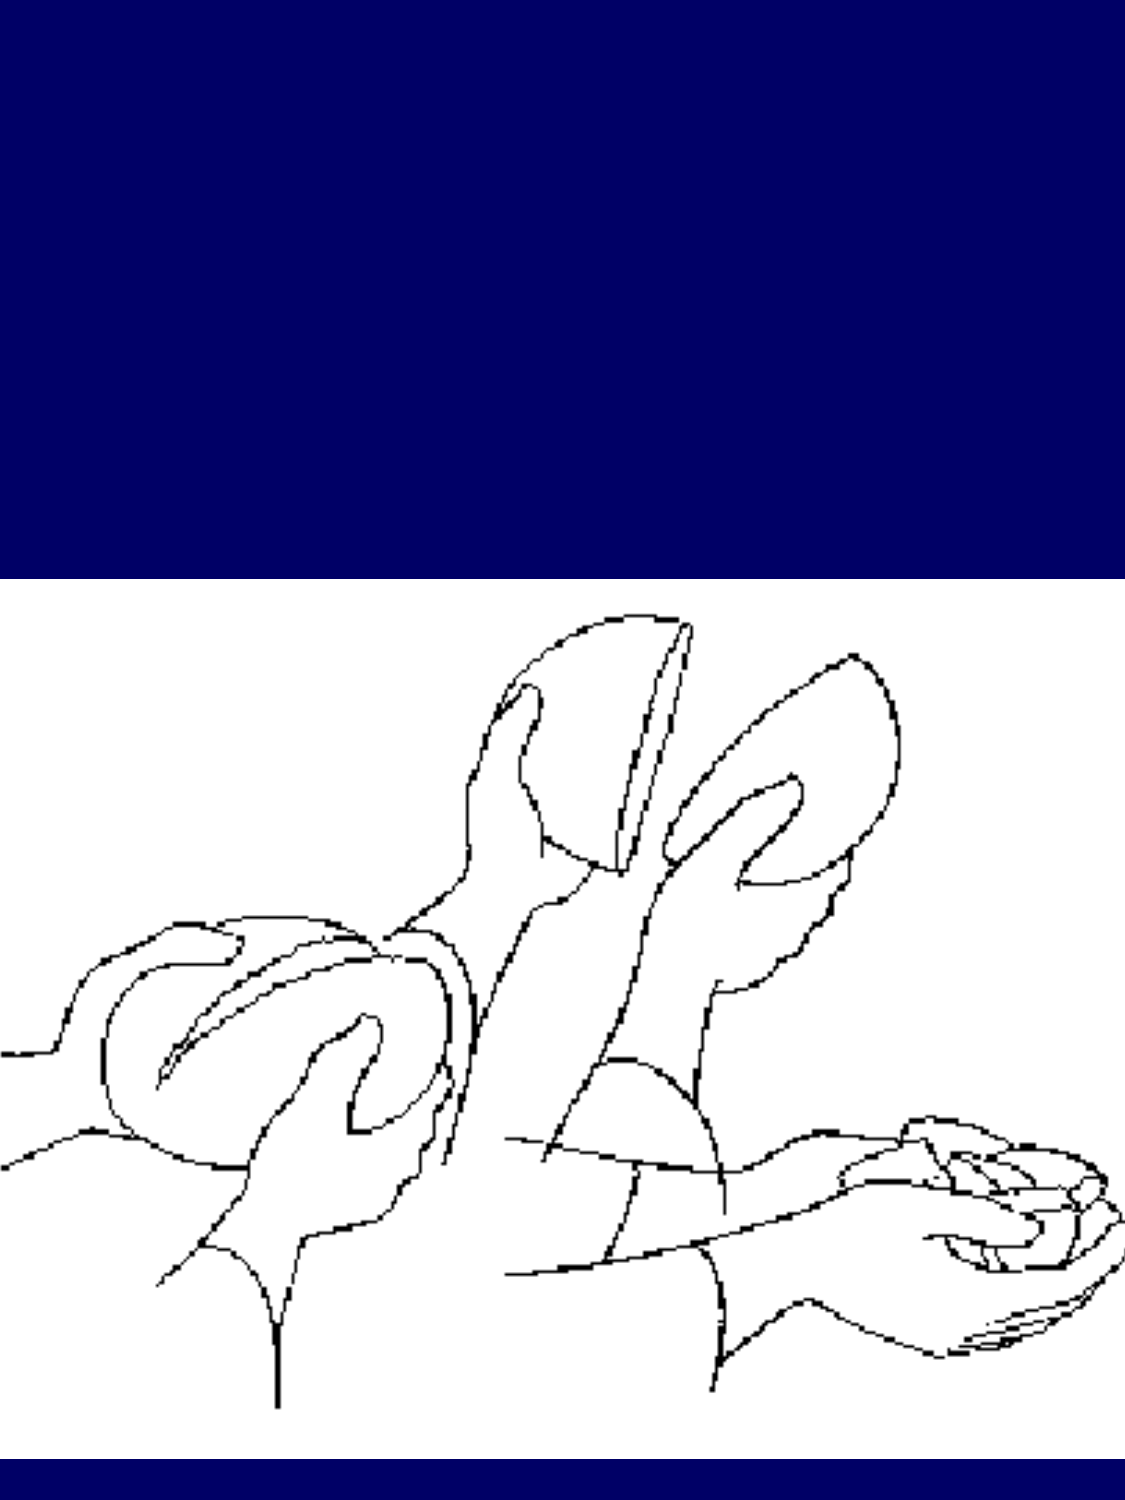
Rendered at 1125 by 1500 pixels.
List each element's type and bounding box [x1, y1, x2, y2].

picture [0, 579, 1125, 1459]
